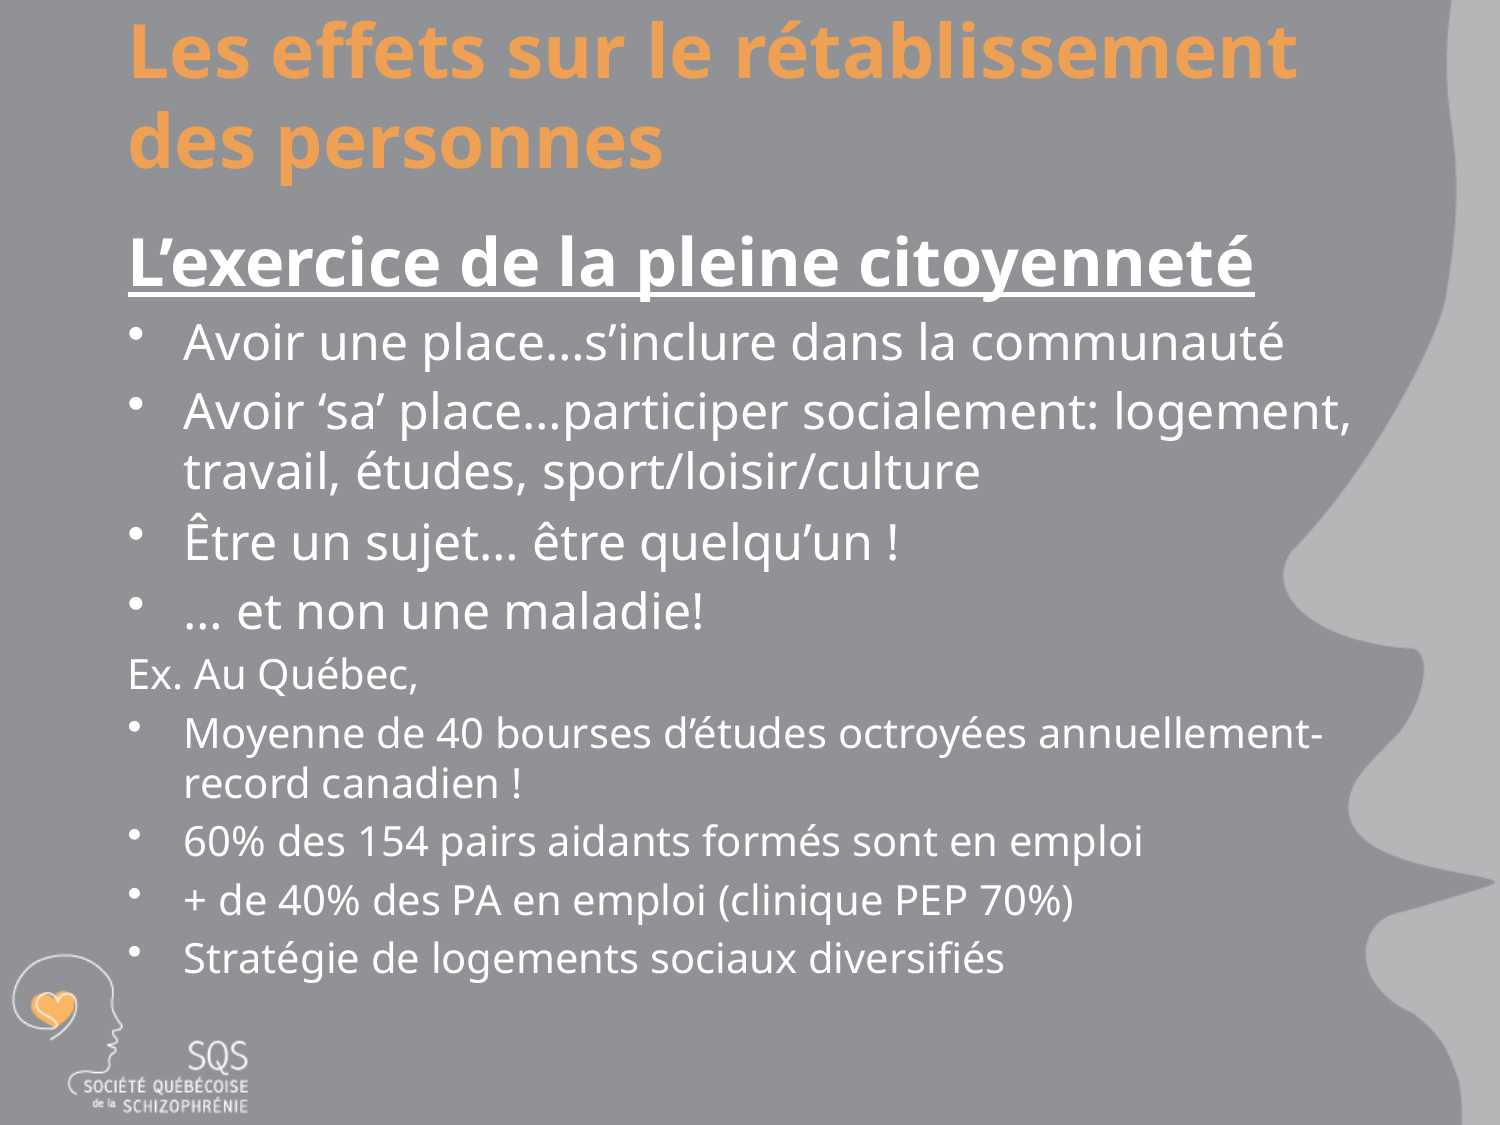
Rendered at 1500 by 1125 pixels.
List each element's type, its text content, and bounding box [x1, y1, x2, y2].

title Les effets sur le rétablissement des personnes [112, 0, 1388, 188]
list L’exercice de la pleine citoyenneté Avoir une place…s’inclure dans la communauté Avoir ‘sa’ place…participer socialement: logement, travail, études, sport/loisir/culture Être un sujet… être quelqu’un ! … et non une maladie! Ex. Au Québec, Moyenne de 40 bourses d’études octroyées annuellement- record canadien ! 60% des 154 pairs aidants formés sont en emploi + de 40% des PA en emploi (clinique PEP 70%) Stratégie de logements sociaux diversifiés [112, 212, 1388, 888]
picture [0, 0, 1500, 1125]
